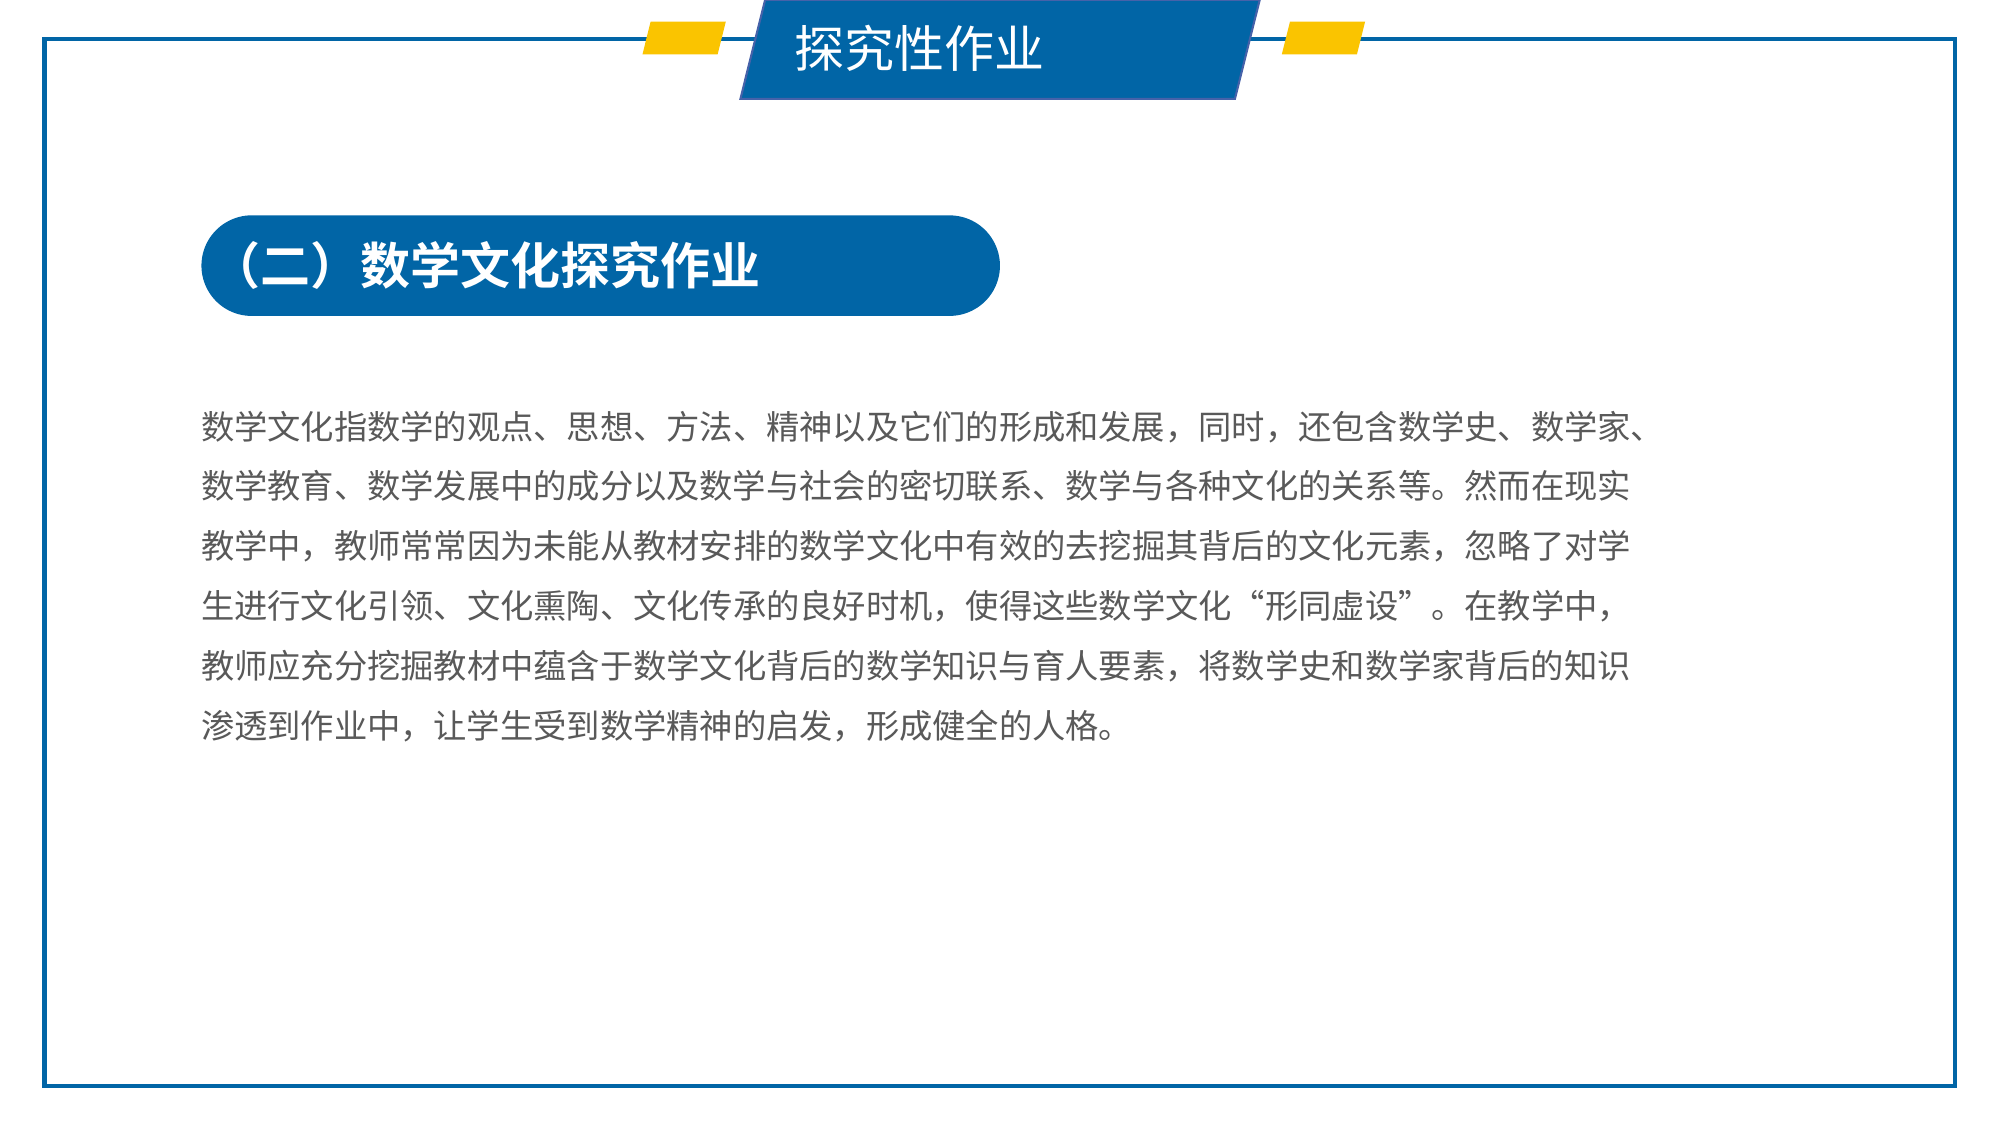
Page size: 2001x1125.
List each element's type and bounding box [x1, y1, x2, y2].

text_box [740, 0, 1260, 99]
text_box [177, 203, 1688, 795]
